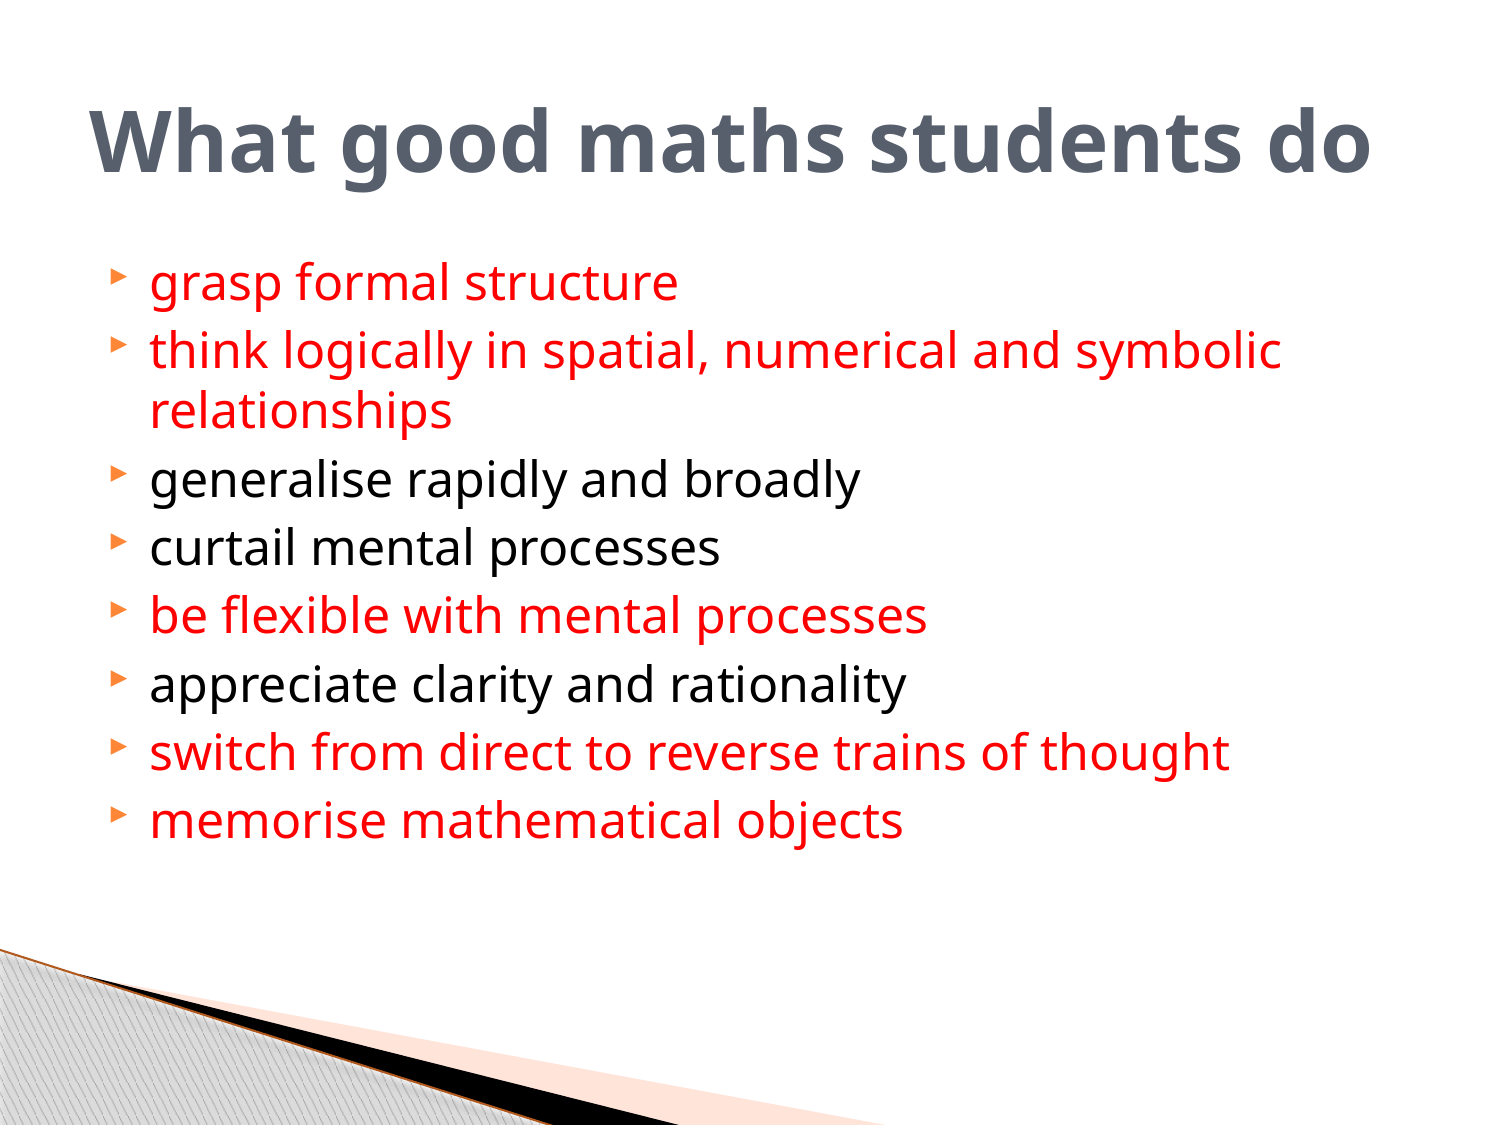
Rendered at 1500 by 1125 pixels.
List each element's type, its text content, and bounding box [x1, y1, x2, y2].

title What good maths students do [75, 45, 1425, 233]
list grasp formal structure think logically in spatial, numerical and symbolic relationships generalise rapidly and broadly curtail mental processes be flexible with mental processes appreciate clarity and rationality switch from direct to reverse trains of thought memorise mathematical objects [74, 242, 1426, 986]
